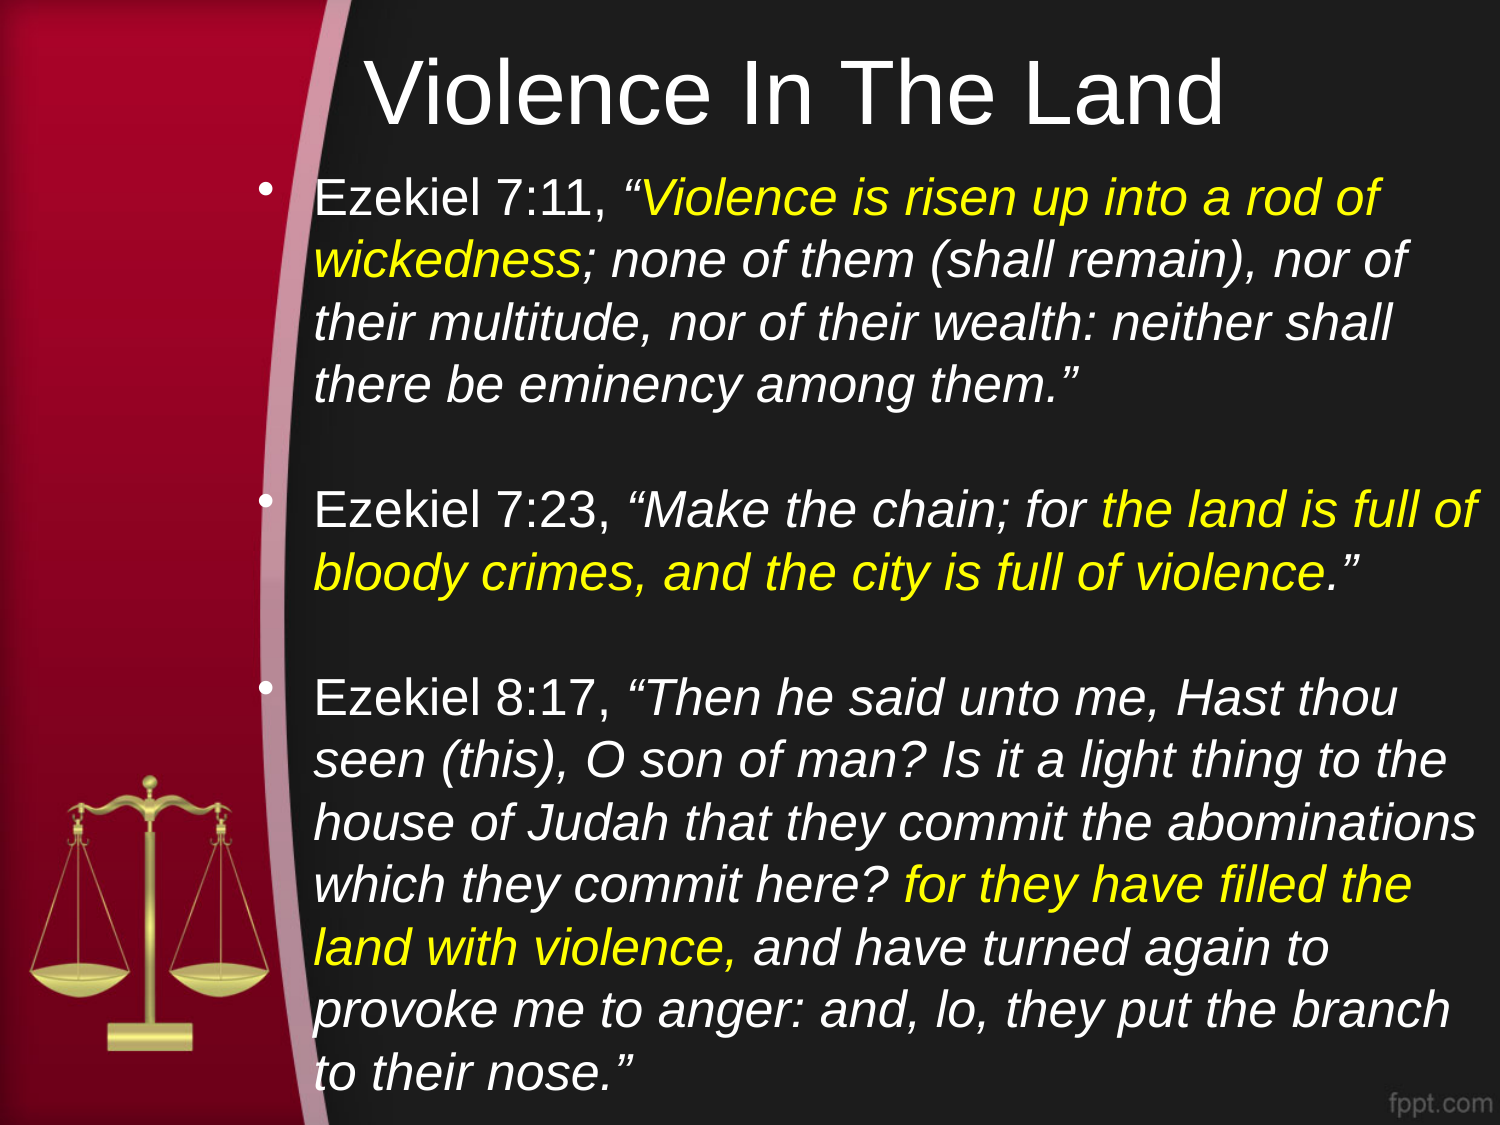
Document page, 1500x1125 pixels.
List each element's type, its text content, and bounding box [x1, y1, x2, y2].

list Ezekiel 7:11, “Violence is risen up into a rod of wickedness; none of them (shall remain), nor of their multitude, nor of their wealth: neither shall there be eminency among them.” Ezekiel 7:23, “Make the chain; for the land is full of bloody crimes, and the city is full of violence.” Ezekiel 8:17, “Then he said unto me, Hast thou seen (this), O son of man? Is it a light thing to the house of Judah that they commit the abominations which they commit here? for they have filled the land with violence, and have turned again to provoke me to anger: and, lo, they put the branch to their nose.” [242, 155, 1495, 1109]
title Violence In The Land [120, 0, 1471, 190]
picture [0, 0, 1500, 1125]
